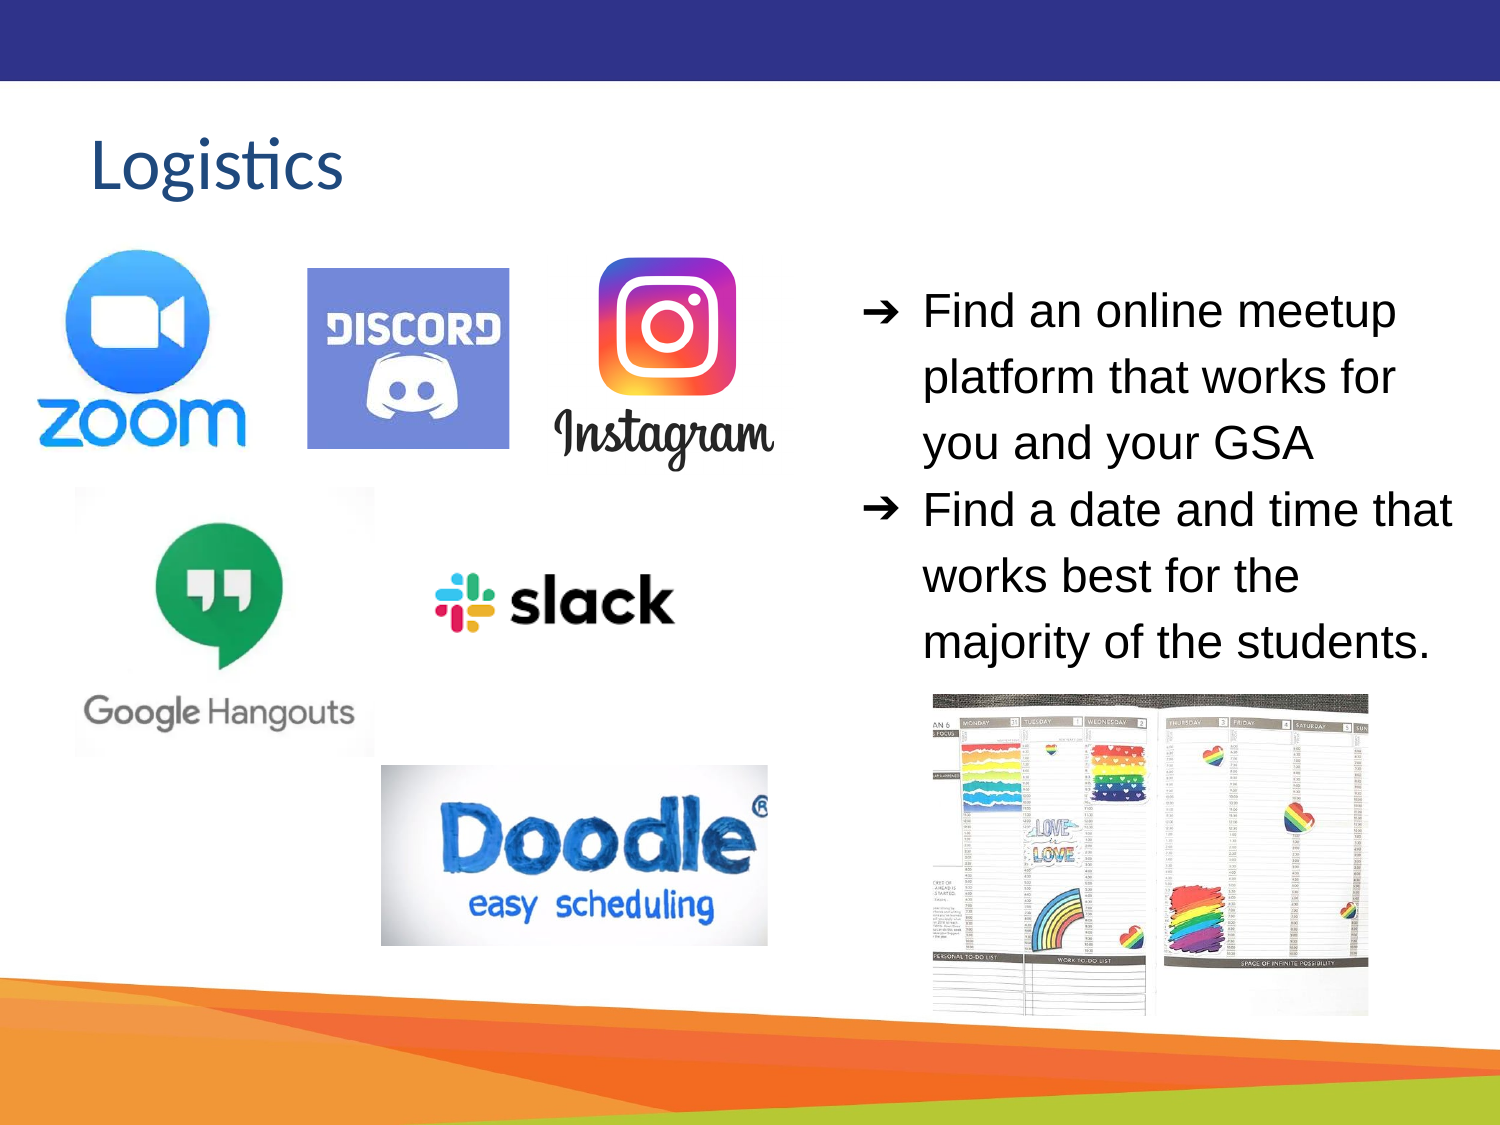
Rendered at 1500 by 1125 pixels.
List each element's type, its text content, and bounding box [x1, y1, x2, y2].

picture [0, 0, 1500, 1125]
title Logistics [75, 95, 1425, 225]
list Find an online meetup platform that works for you and your GSA Find a date and time that works best for the majority of the students. [832, 263, 1469, 695]
